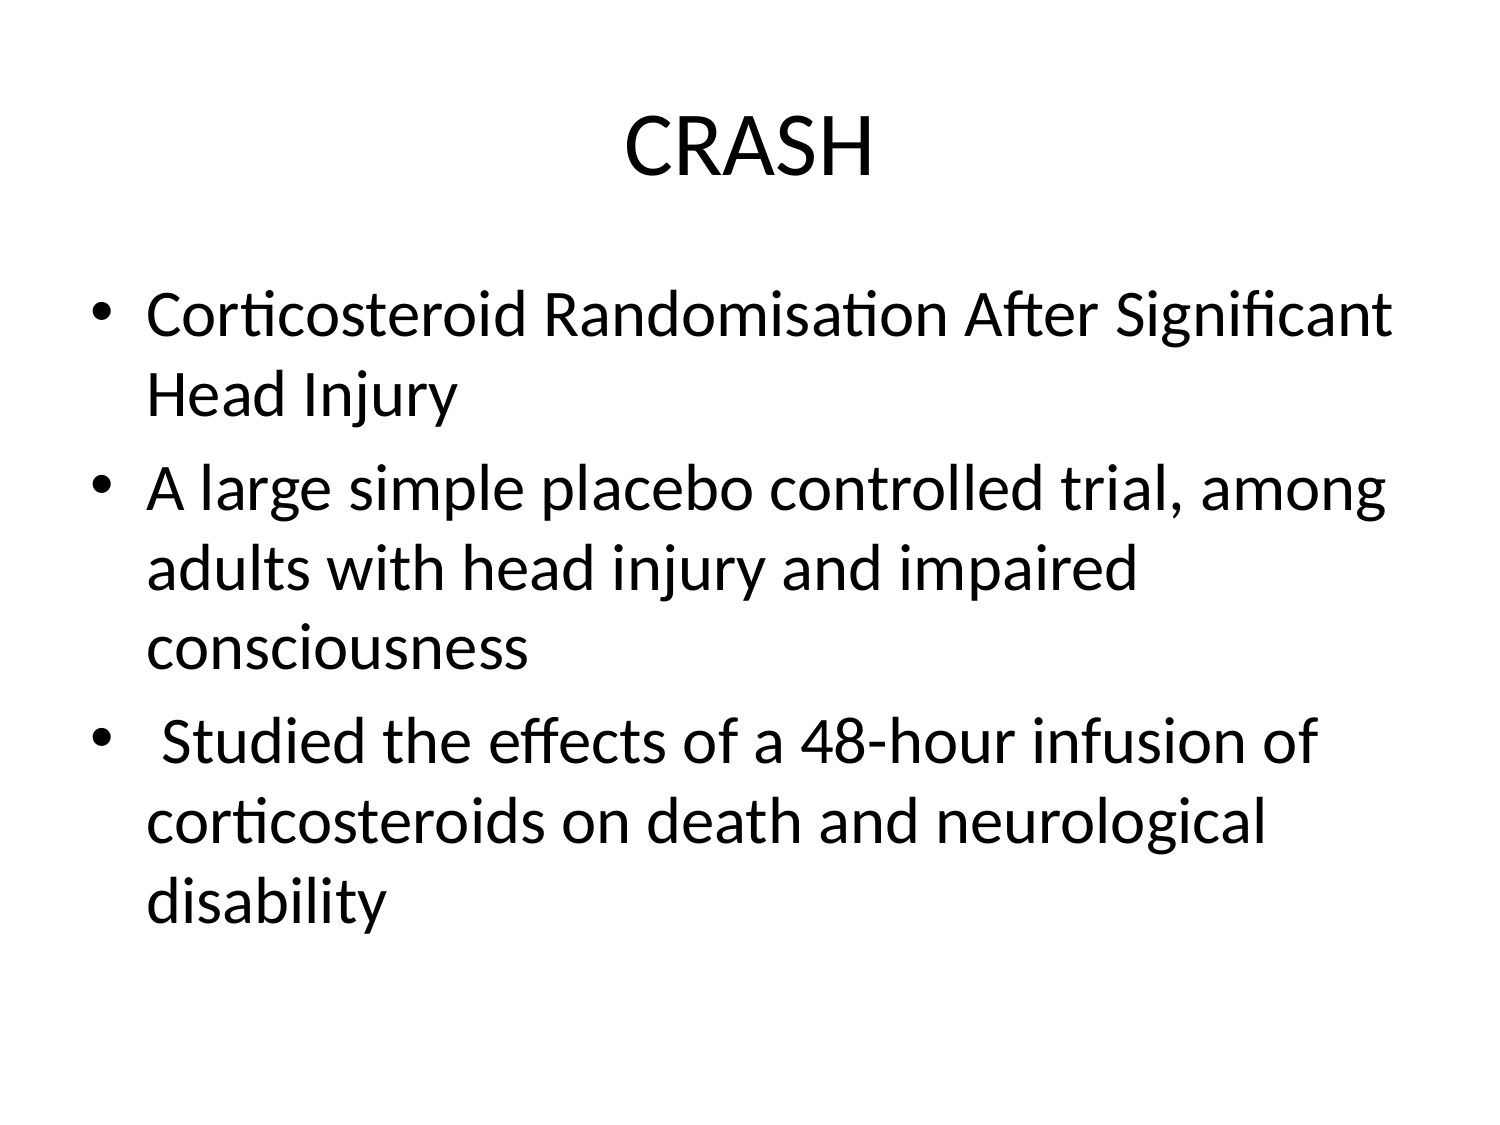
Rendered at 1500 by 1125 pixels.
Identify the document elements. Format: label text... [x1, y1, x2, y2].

list Corticosteroid Randomisation After Significant Head Injury A large simple placebo controlled trial, among adults with head injury and impaired consciousness Studied the effects of a 48-hour infusion of corticosteroids on death and neurological disability [75, 262, 1425, 1005]
title CRASH [75, 45, 1425, 233]
